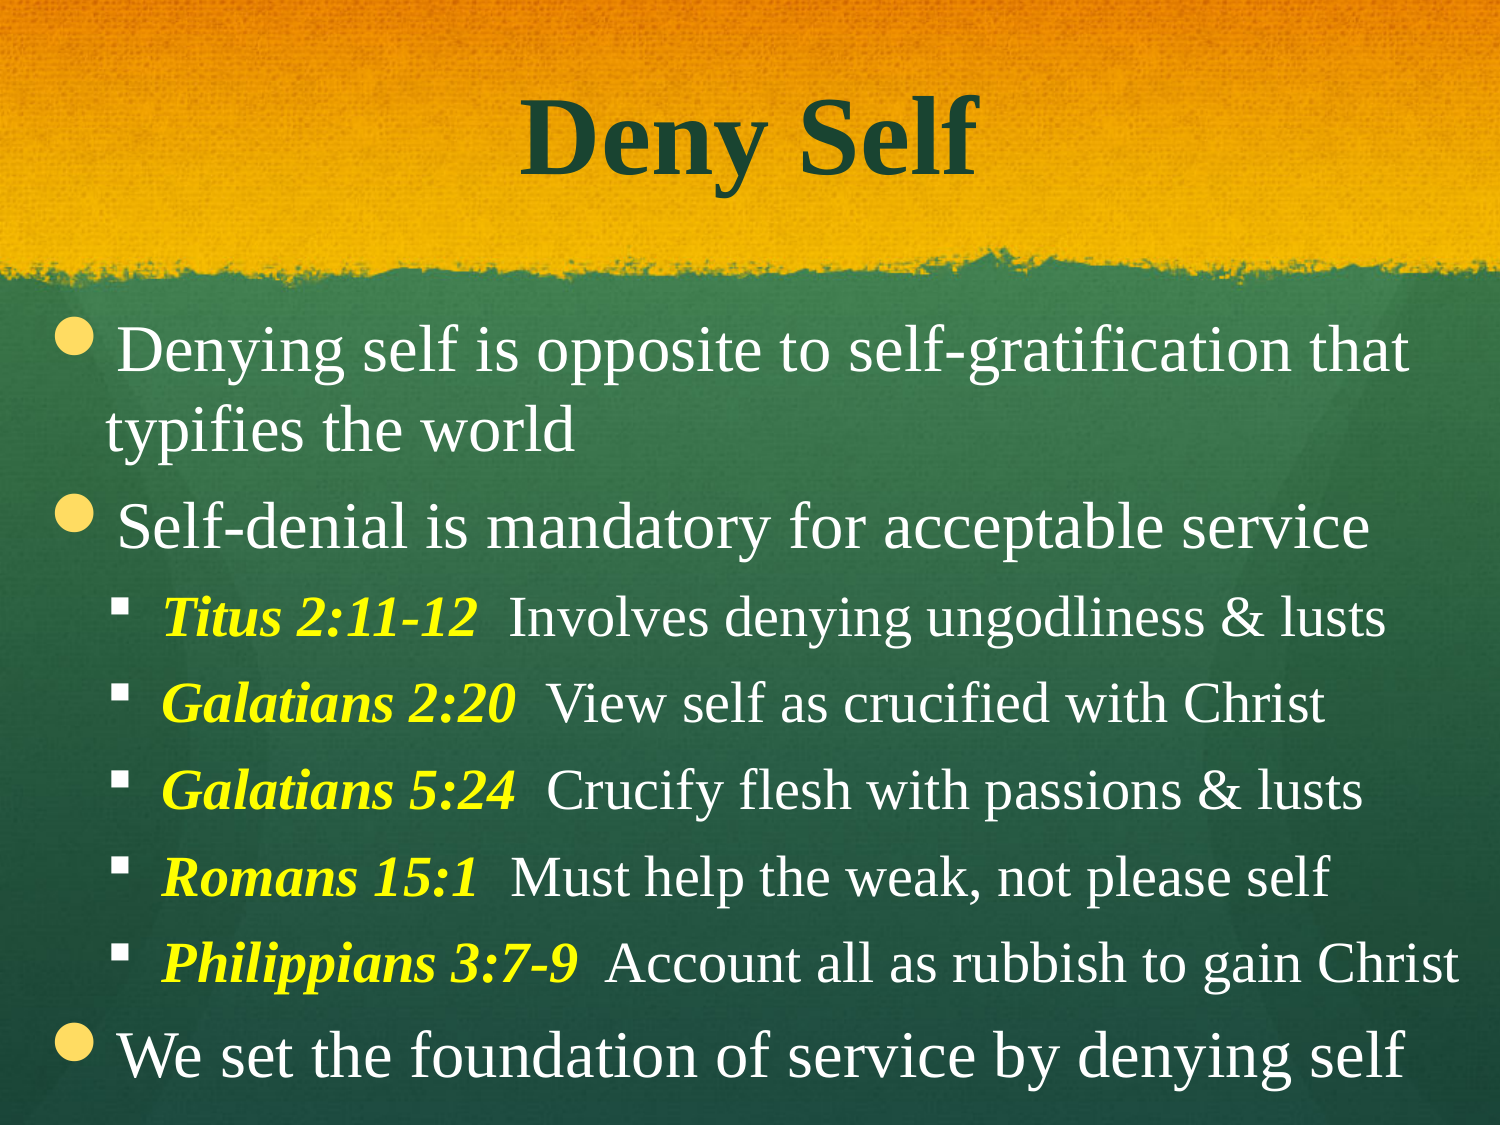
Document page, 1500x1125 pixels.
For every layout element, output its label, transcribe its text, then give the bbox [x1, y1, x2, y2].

list Denying self is opposite to self-gratification that typifies the world Self-denial is mandatory for acceptable service Titus 2:11-12 Involves denying ungodliness & lusts Galatians 2:20 View self as crucified with Christ Galatians 5:24 Crucify flesh with passions & lusts Romans 15:1 Must help the weak, not please self Philippians 3:7-9 Account all as rubbish to gain Christ We set the foundation of service by denying self [34, 297, 1485, 1125]
picture [0, 0, 1500, 1125]
title Deny Self [125, 13, 1375, 246]
